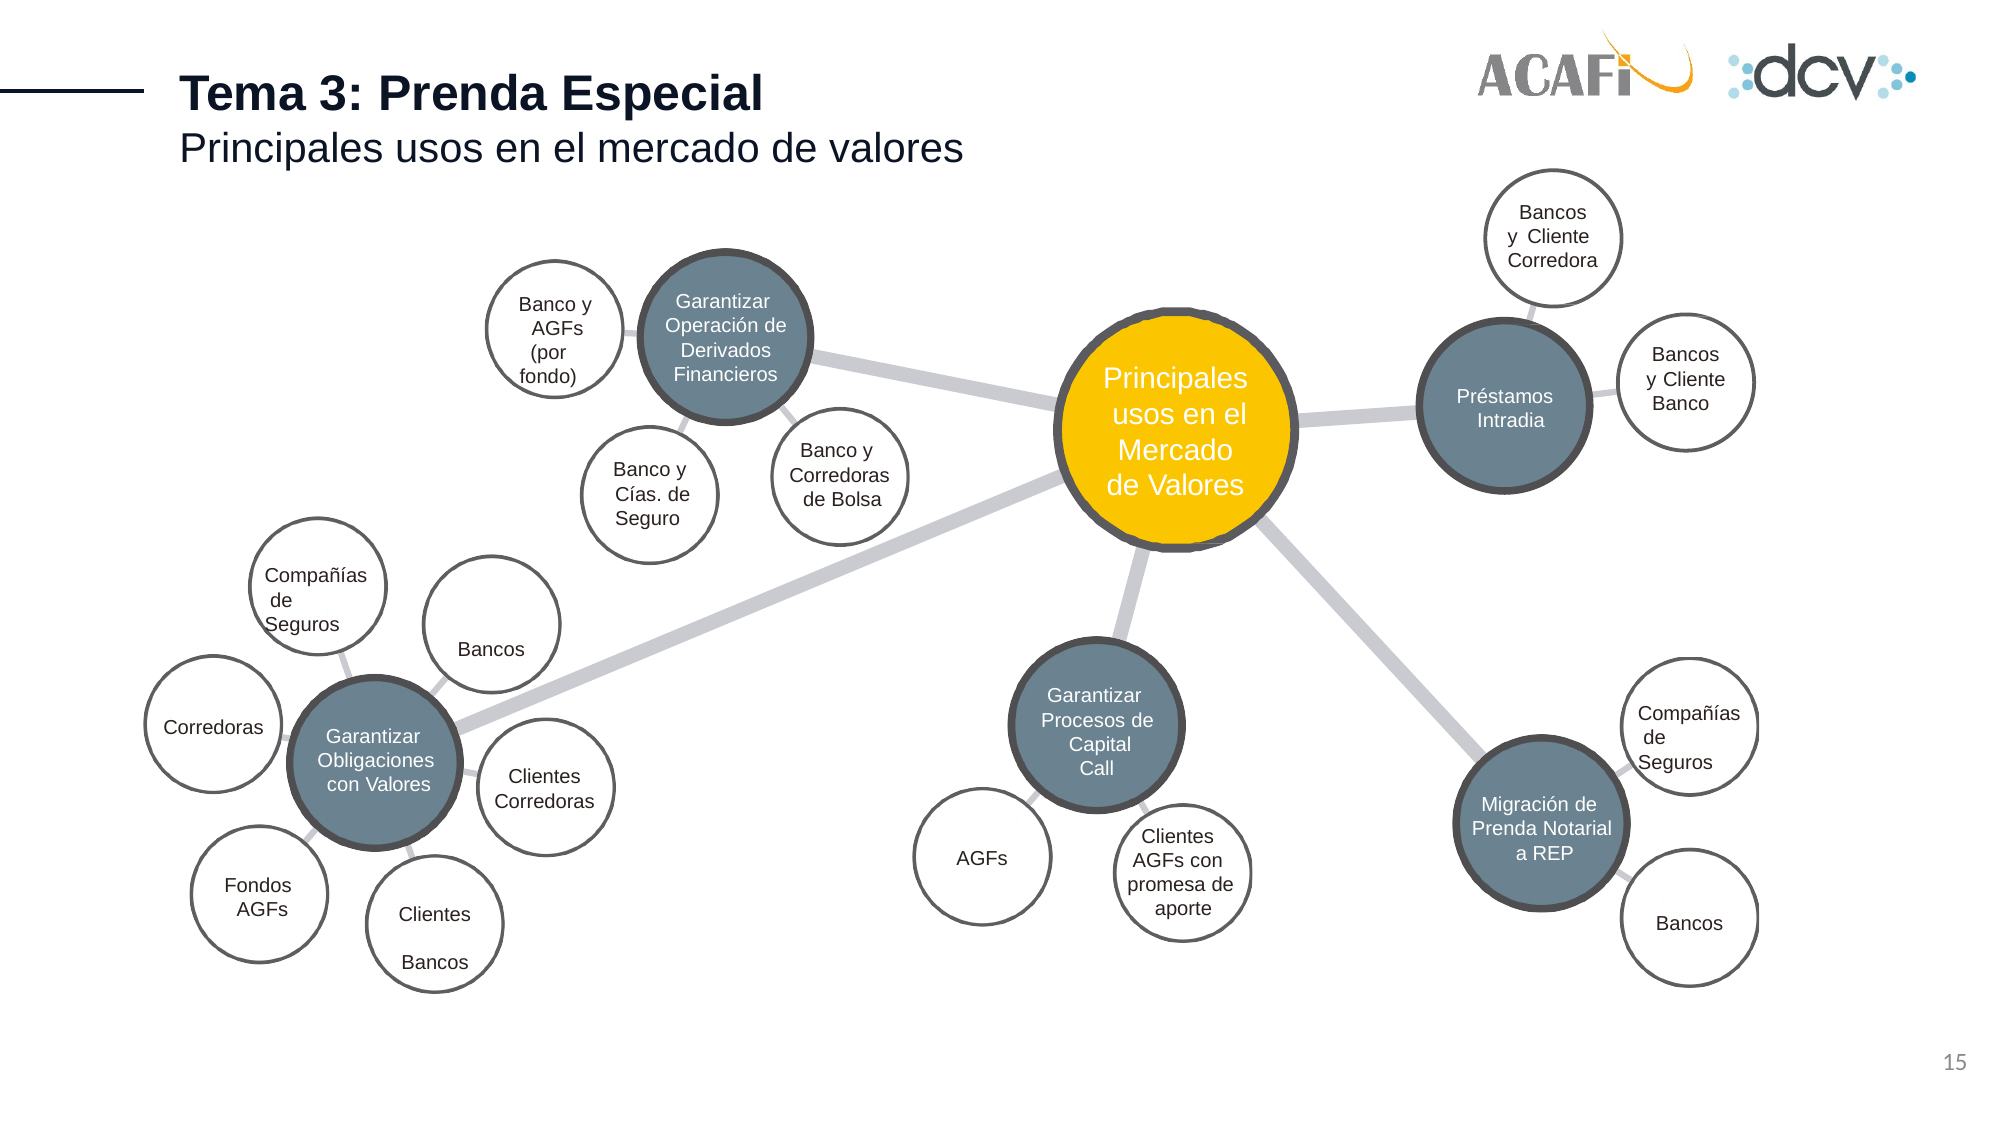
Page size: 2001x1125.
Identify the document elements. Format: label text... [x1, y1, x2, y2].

text_box Préstamos Intradia [1455, 382, 1555, 432]
text_box [1452, 657, 1760, 988]
text_box [1053, 307, 1300, 553]
text_box [1615, 312, 1757, 453]
text_box Corredoras [162, 713, 266, 739]
text_box Bancos [1654, 908, 1725, 935]
text_box [143, 248, 910, 994]
text_box Clientes AGFs con promesa de aporte [1125, 821, 1235, 920]
text_box Bancos y Cliente Banco [1645, 340, 1727, 415]
text_box Banco y AGFs (por fondo) [504, 289, 606, 388]
text_box [1620, 317, 1752, 448]
slide_number 15 [1522, 1046, 1983, 1074]
text_box [1424, 325, 1585, 487]
text_box [1488, 173, 1619, 304]
text_box Tema 3: Prenda Especial Principales usos en el mercado de valores [164, 53, 1165, 178]
text_box Garantizar Procesos de Capital Call [1039, 681, 1155, 780]
text_box AGFs [954, 844, 1010, 870]
text_box Principales usos en el Mercado de Valores [1101, 357, 1250, 502]
text_box Banco y Cías. de Seguro [612, 455, 707, 530]
picture [1728, 43, 1916, 101]
text_box Fondos AGFs [223, 871, 294, 921]
text_box Garantizar Obligaciones con Valores [316, 721, 436, 796]
text_box Migración de Prenda Notarial a REP [1470, 790, 1614, 864]
text_box [1062, 317, 1290, 543]
text_box Garantizar Operación de Derivados Financieros [663, 287, 788, 386]
text_box [1483, 168, 1624, 309]
text_box Compañías de Seguros Bancos [263, 561, 526, 661]
text_box Clientes Bancos [397, 900, 473, 974]
picture [1458, 23, 1712, 105]
text_box Banco y Corredoras de Bolsa [787, 436, 892, 511]
text_box [912, 636, 1253, 943]
text_box Bancos y Cliente Corredora [1506, 197, 1600, 272]
text_box Clientes Corredoras [493, 762, 597, 813]
text_box Compañías de Seguros [1636, 699, 1743, 774]
text_box [1415, 316, 1594, 495]
